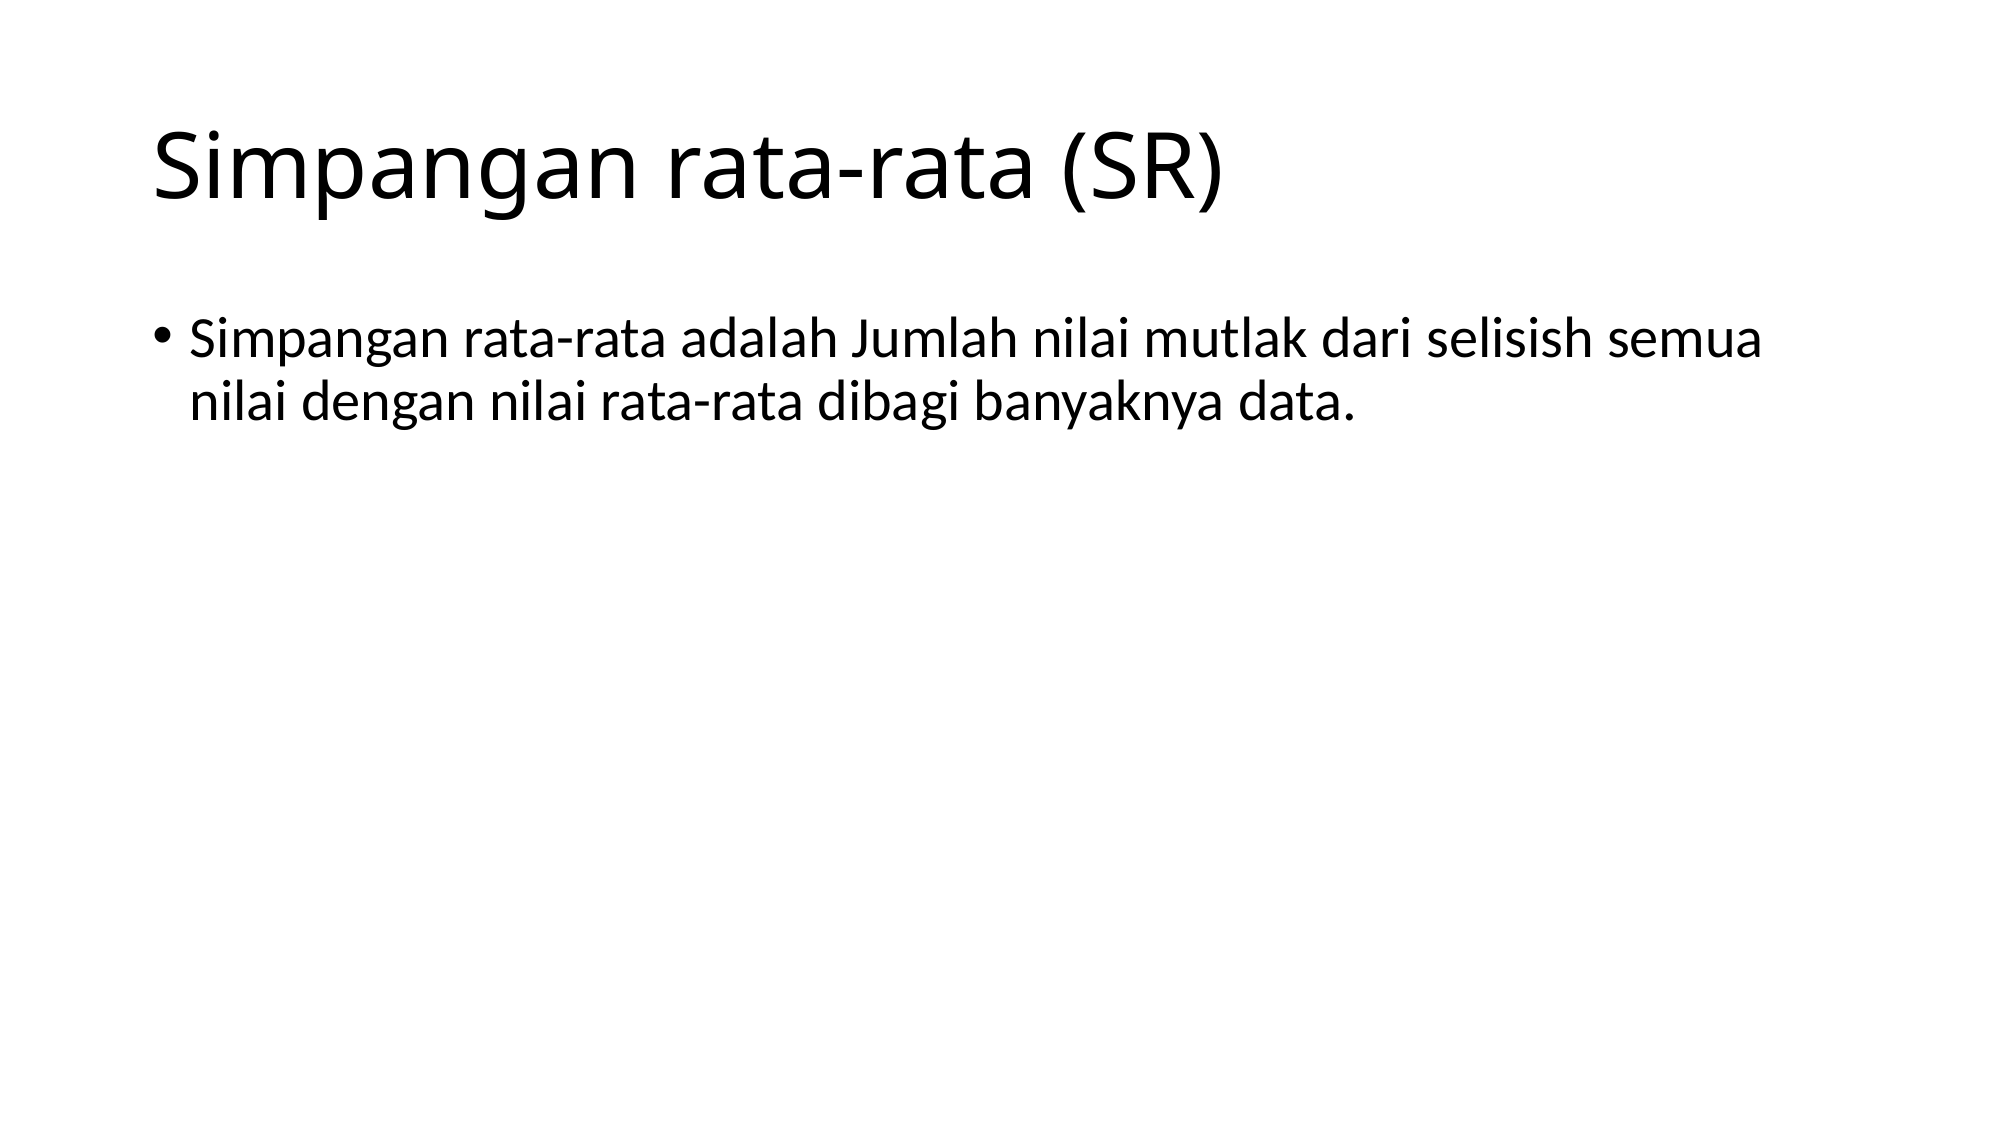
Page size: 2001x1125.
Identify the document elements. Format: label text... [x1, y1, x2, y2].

title Simpangan rata-rata (SR) [137, 59, 1863, 278]
list Simpangan rata-rata adalah Jumlah nilai mutlak dari selisish semua nilai dengan nilai rata-rata dibagi banyaknya data. [137, 299, 1863, 1014]
